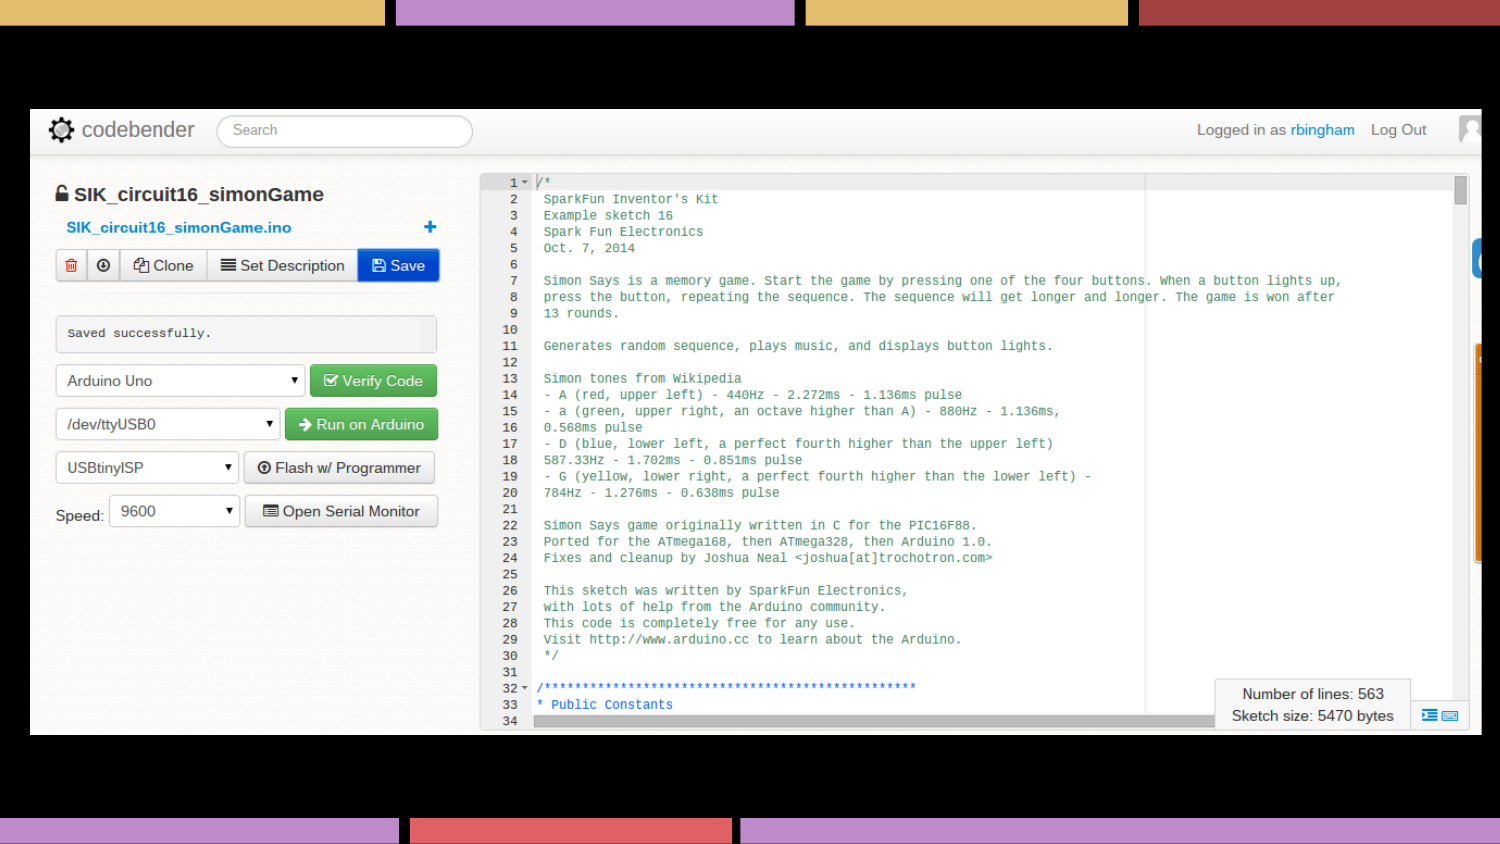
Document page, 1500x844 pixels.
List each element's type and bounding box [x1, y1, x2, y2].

picture [29, 109, 1482, 735]
